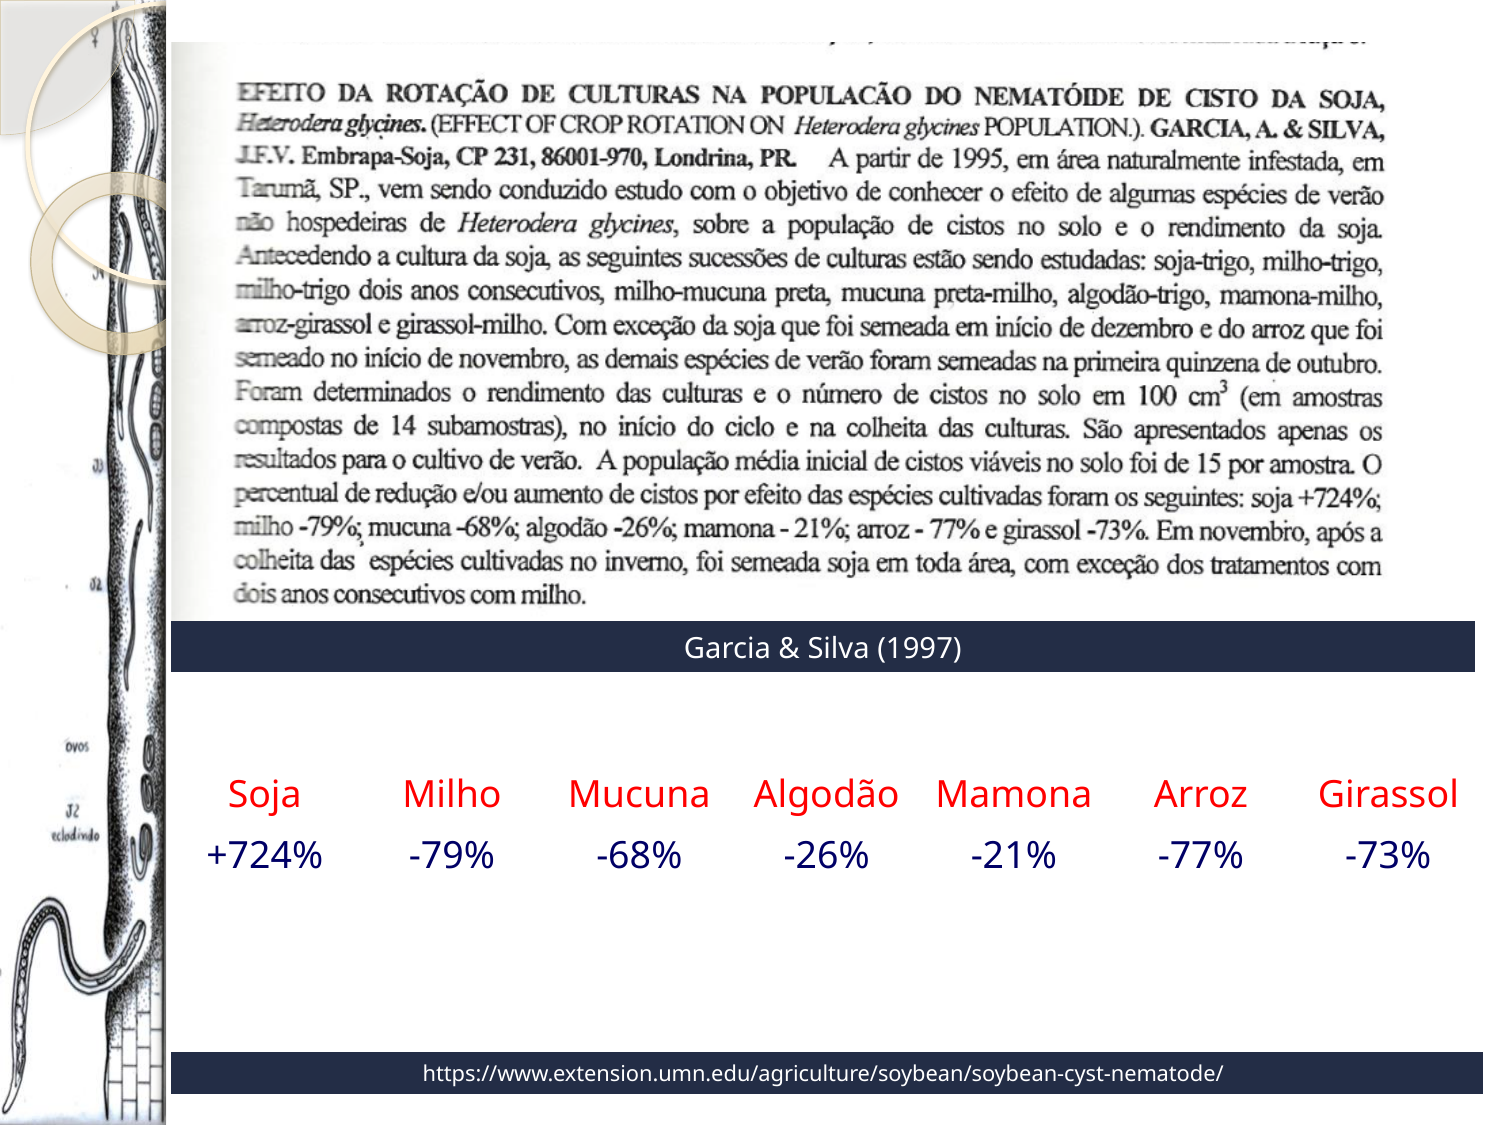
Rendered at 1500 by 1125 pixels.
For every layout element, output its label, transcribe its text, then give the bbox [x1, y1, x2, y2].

table_cell [35, 18, 133, 129]
picture [32, 13, 160, 207]
table_cell -79% [359, 823, 545, 881]
table_cell -26% [734, 823, 919, 881]
picture [136, 0, 164, 4]
table_cell +724% [172, 823, 358, 881]
table_header Mamona [921, 761, 1107, 818]
table_header Mucuna [547, 761, 732, 818]
table_cell -73% [1296, 823, 1481, 881]
table_cell -21% [921, 823, 1107, 881]
table_header Arroz [1108, 761, 1294, 818]
table_cell -68% [547, 823, 732, 881]
table_header Milho [359, 761, 545, 818]
picture [0, 134, 166, 1125]
picture [53, 241, 160, 332]
picture [62, 195, 160, 280]
table_header Soja [172, 761, 358, 818]
table_header Algodão [734, 761, 919, 818]
table_cell -77% [1108, 823, 1294, 881]
picture [170, 42, 1476, 622]
text_box Garcia & Silva (1997) [171, 630, 1475, 672]
table_cell [1, 3, 131, 134]
text_box https://www.extension.umn.edu/agriculture/soybean/soybean-cyst-nematode/ [171, 1052, 1483, 1094]
table_header Girassol [1296, 761, 1481, 818]
